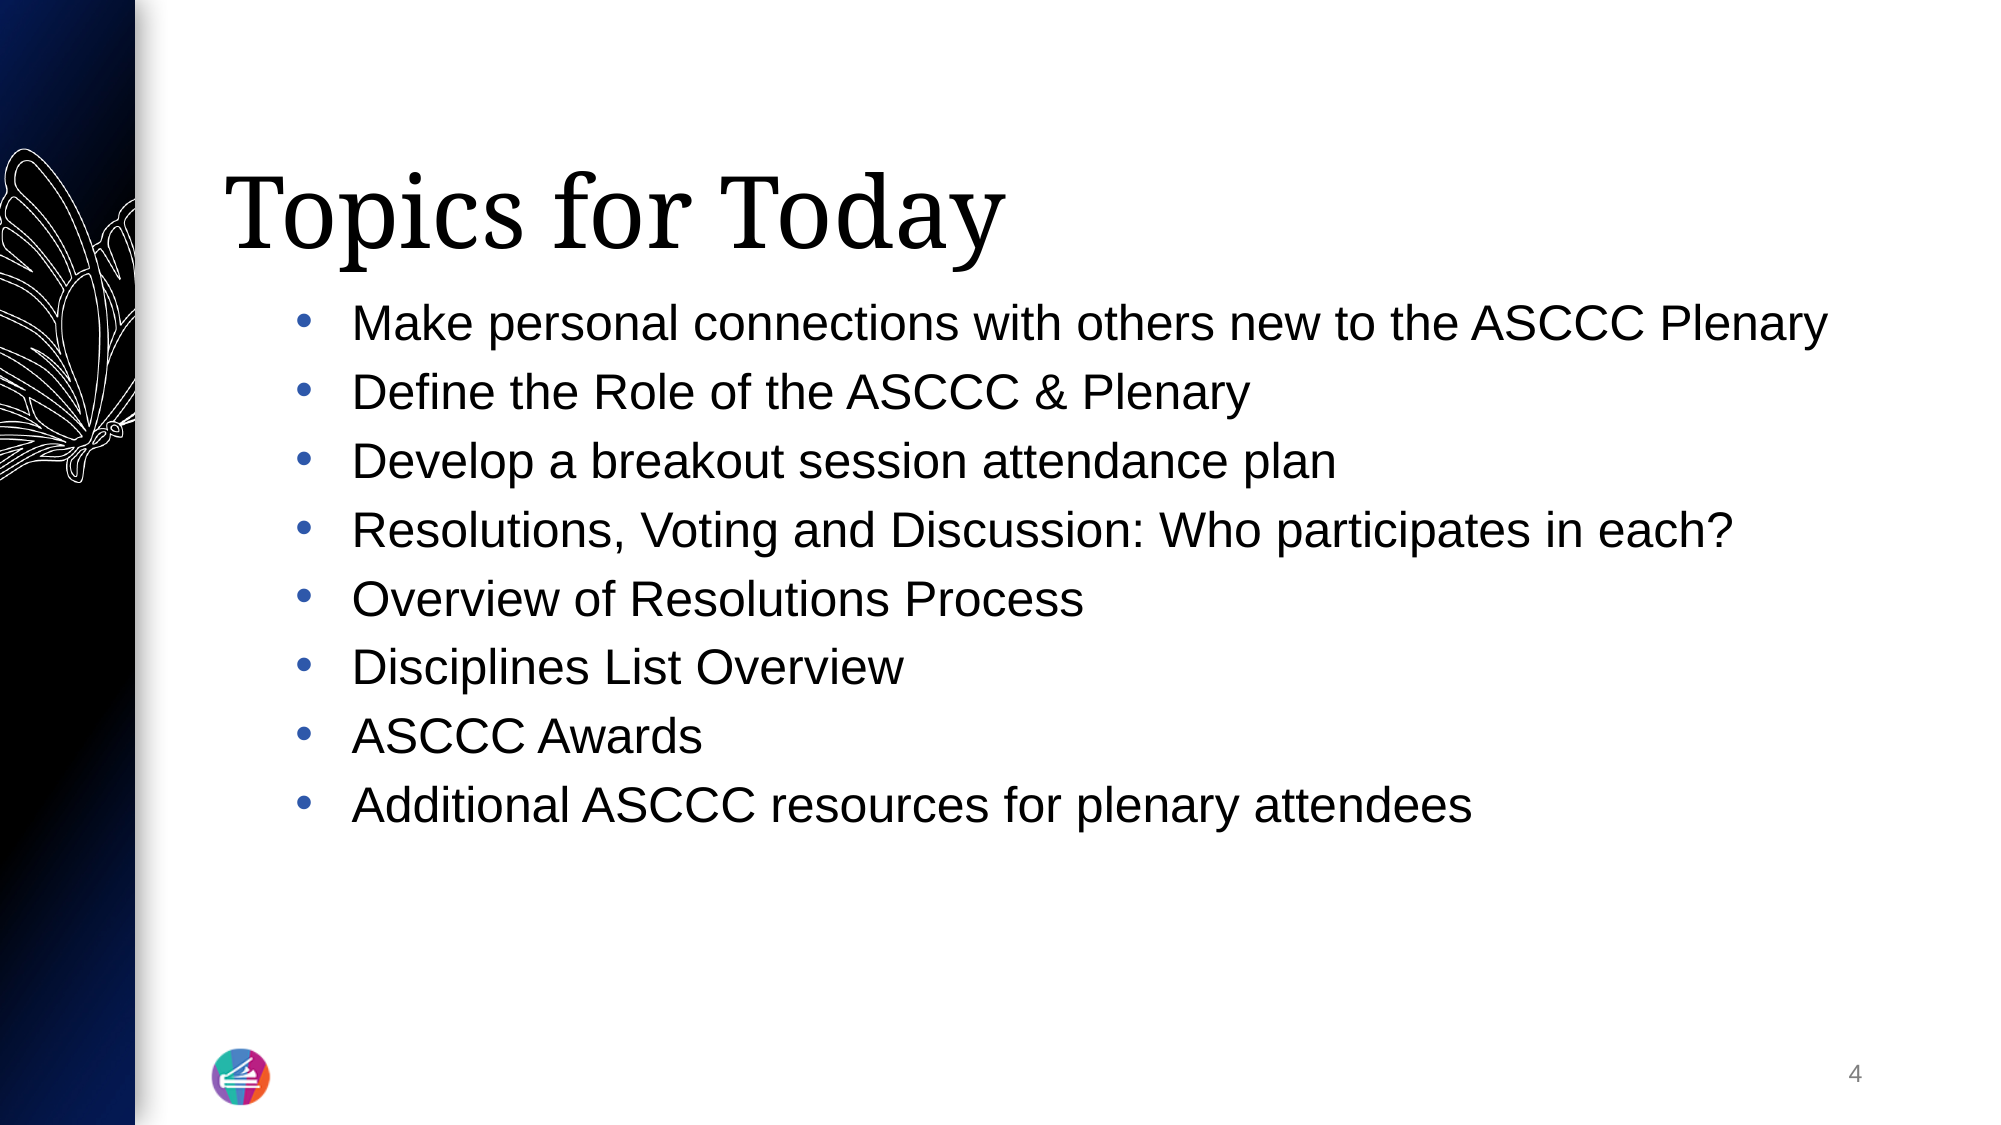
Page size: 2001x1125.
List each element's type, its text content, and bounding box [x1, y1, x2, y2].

picture [0, 0, 135, 1125]
list Make personal connections with others new to the ASCCC Plenary Define the Role of the ASCCC & Plenary Develop a breakout session attendance plan Resolutions, Voting and Discussion: Who participates in each? Overview of Resolutions Process Disciplines List Overview ASCCC Awards Additional ASCCC resources for plenary attendees [209, 294, 1860, 1020]
picture [209, 1046, 272, 1108]
slide_number 4 [1712, 1042, 1863, 1103]
title Topics for Today [209, 59, 1858, 278]
